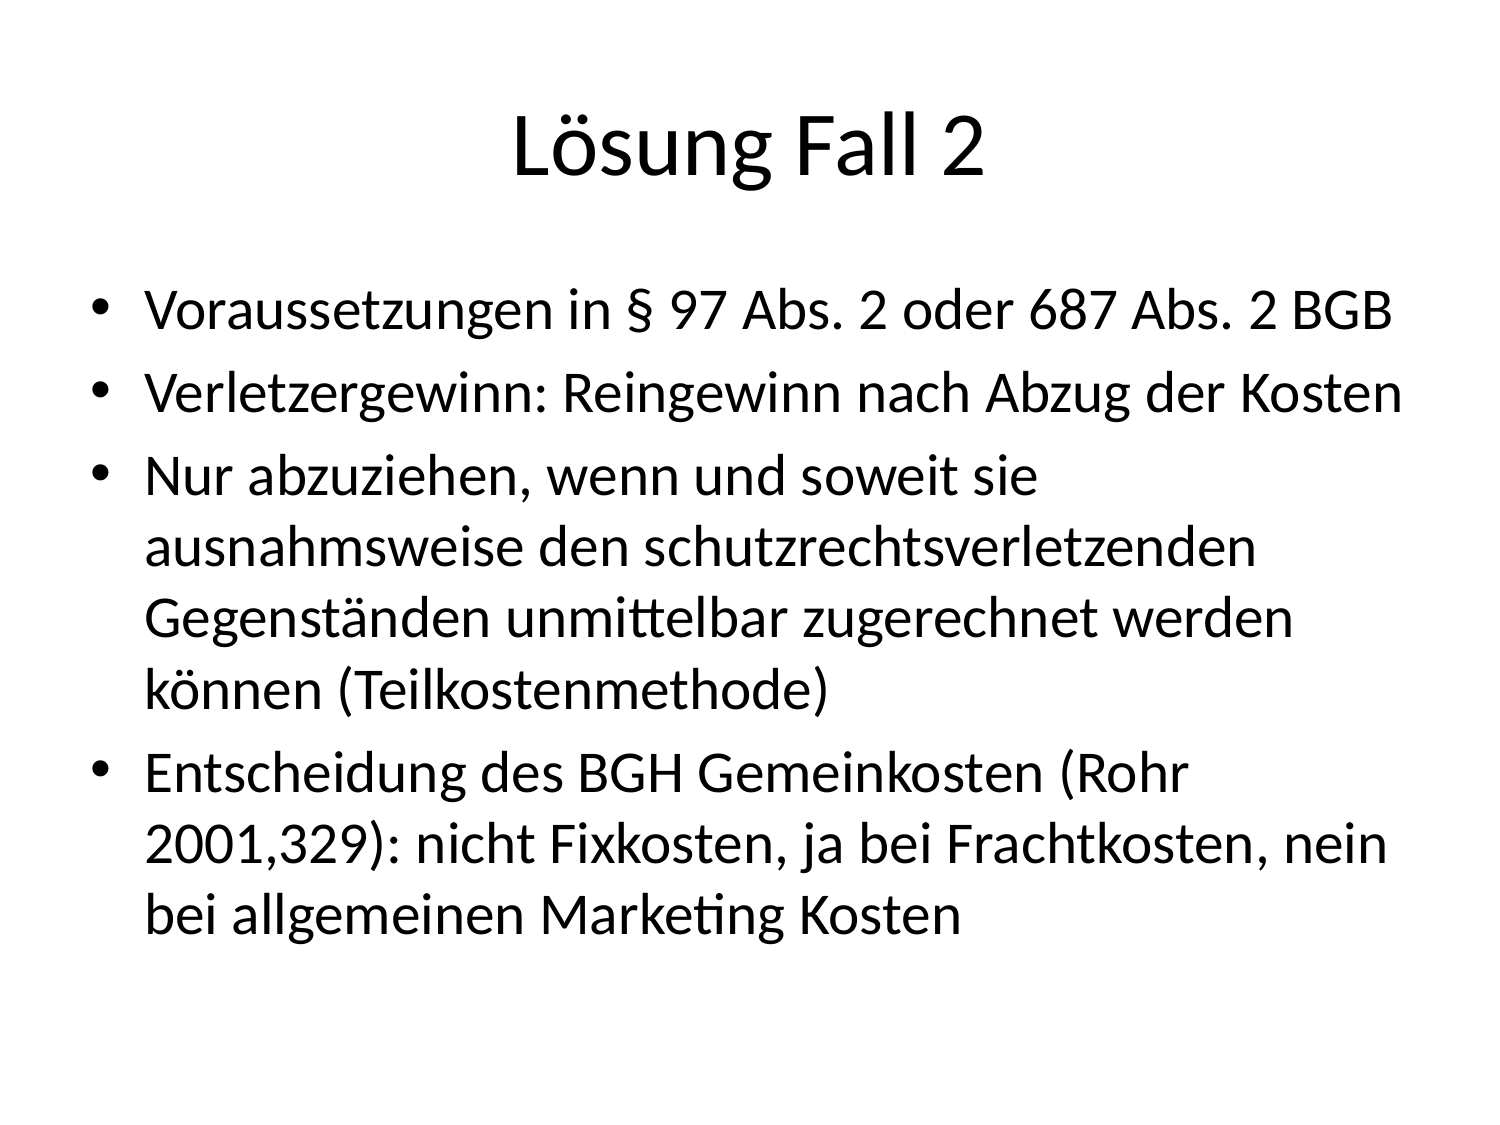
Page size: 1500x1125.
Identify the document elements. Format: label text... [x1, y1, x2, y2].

title Lösung Fall 2 [75, 45, 1425, 233]
list Voraussetzungen in § 97 Abs. 2 oder 687 Abs. 2 BGB Verletzergewinn: Reingewinn nach Abzug der Kosten Nur abzuziehen, wenn und soweit sie ausnahmsweise den schutzrechtsverletzenden Gegenständen unmittelbar zugerechnet werden können (Teilkostenmethode) Entscheidung des BGH Gemeinkosten (Rohr 2001,329): nicht Fixkosten, ja bei Frachtkosten, nein bei allgemeinen Marketing Kosten [75, 262, 1425, 1005]
